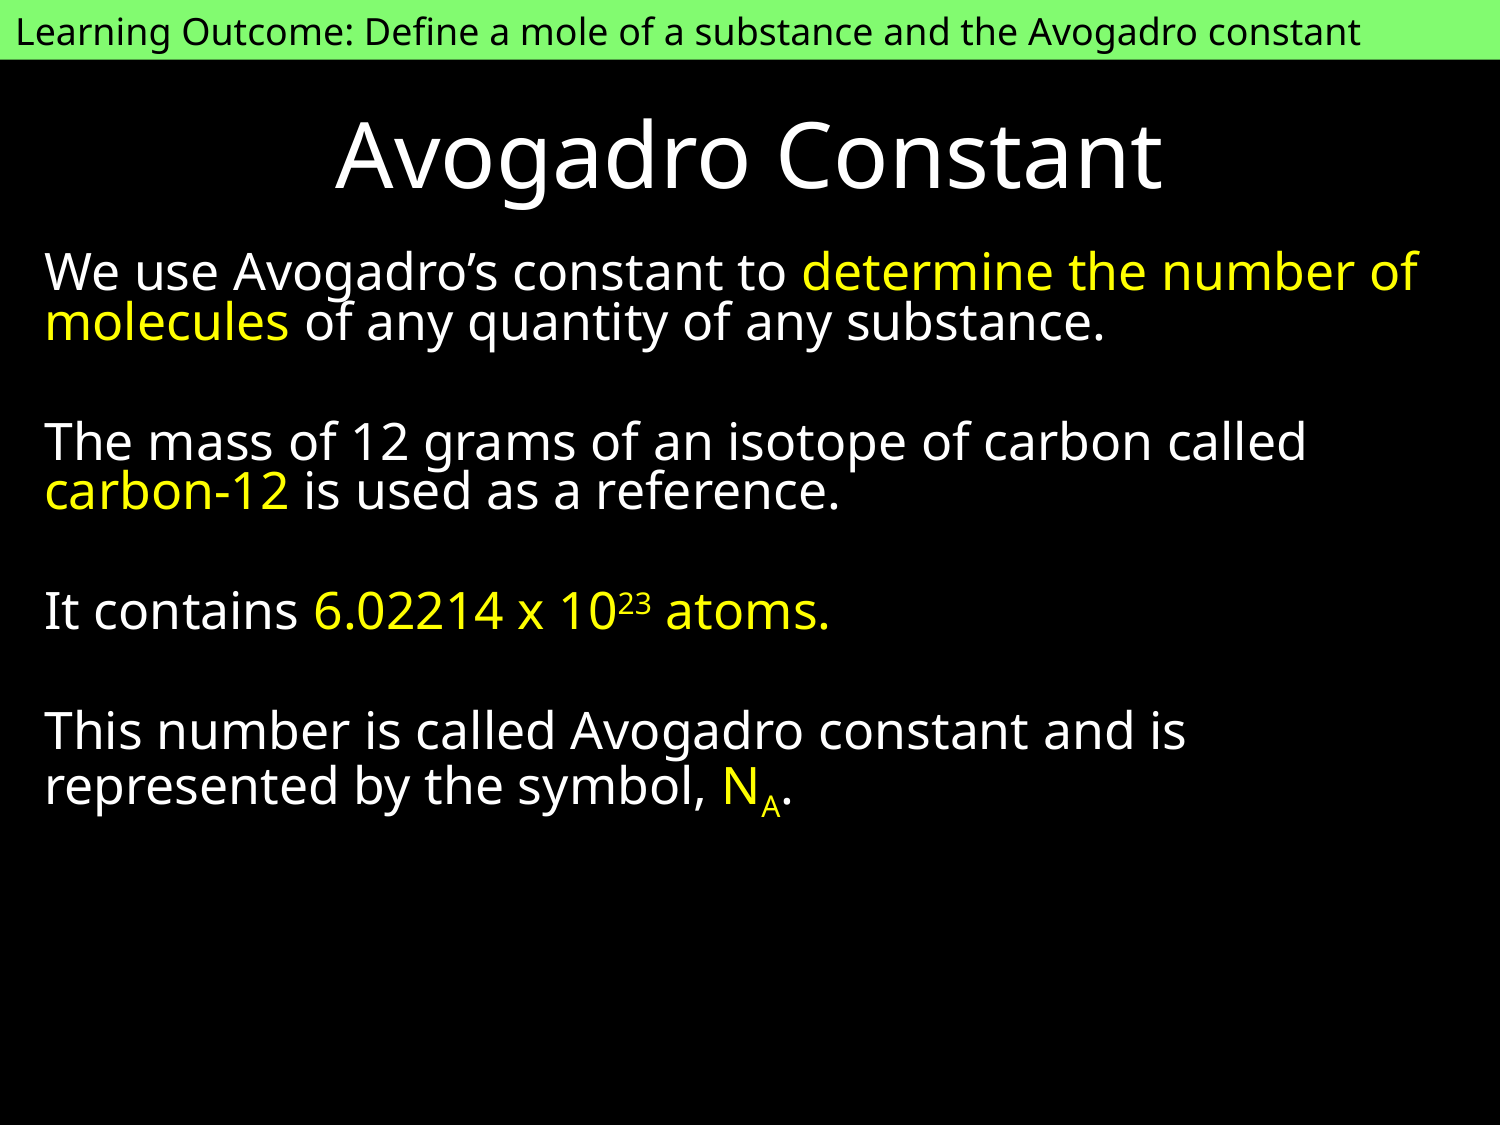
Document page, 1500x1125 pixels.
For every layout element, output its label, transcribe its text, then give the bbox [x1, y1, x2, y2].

list We use Avogadro’s constant to determine the number of molecules of any quantity of any substance. The mass of 12 grams of an isotope of carbon called carbon-12 is used as a reference. It contains 6.02214 x 1023 atoms. This number is called Avogadro constant and is represented by the symbol, NA. [29, 243, 1447, 986]
title Avogadro Constant [75, 88, 1425, 215]
text_box Learning Outcome: Define a mole of a substance and the Avogadro constant [0, 0, 1500, 60]
